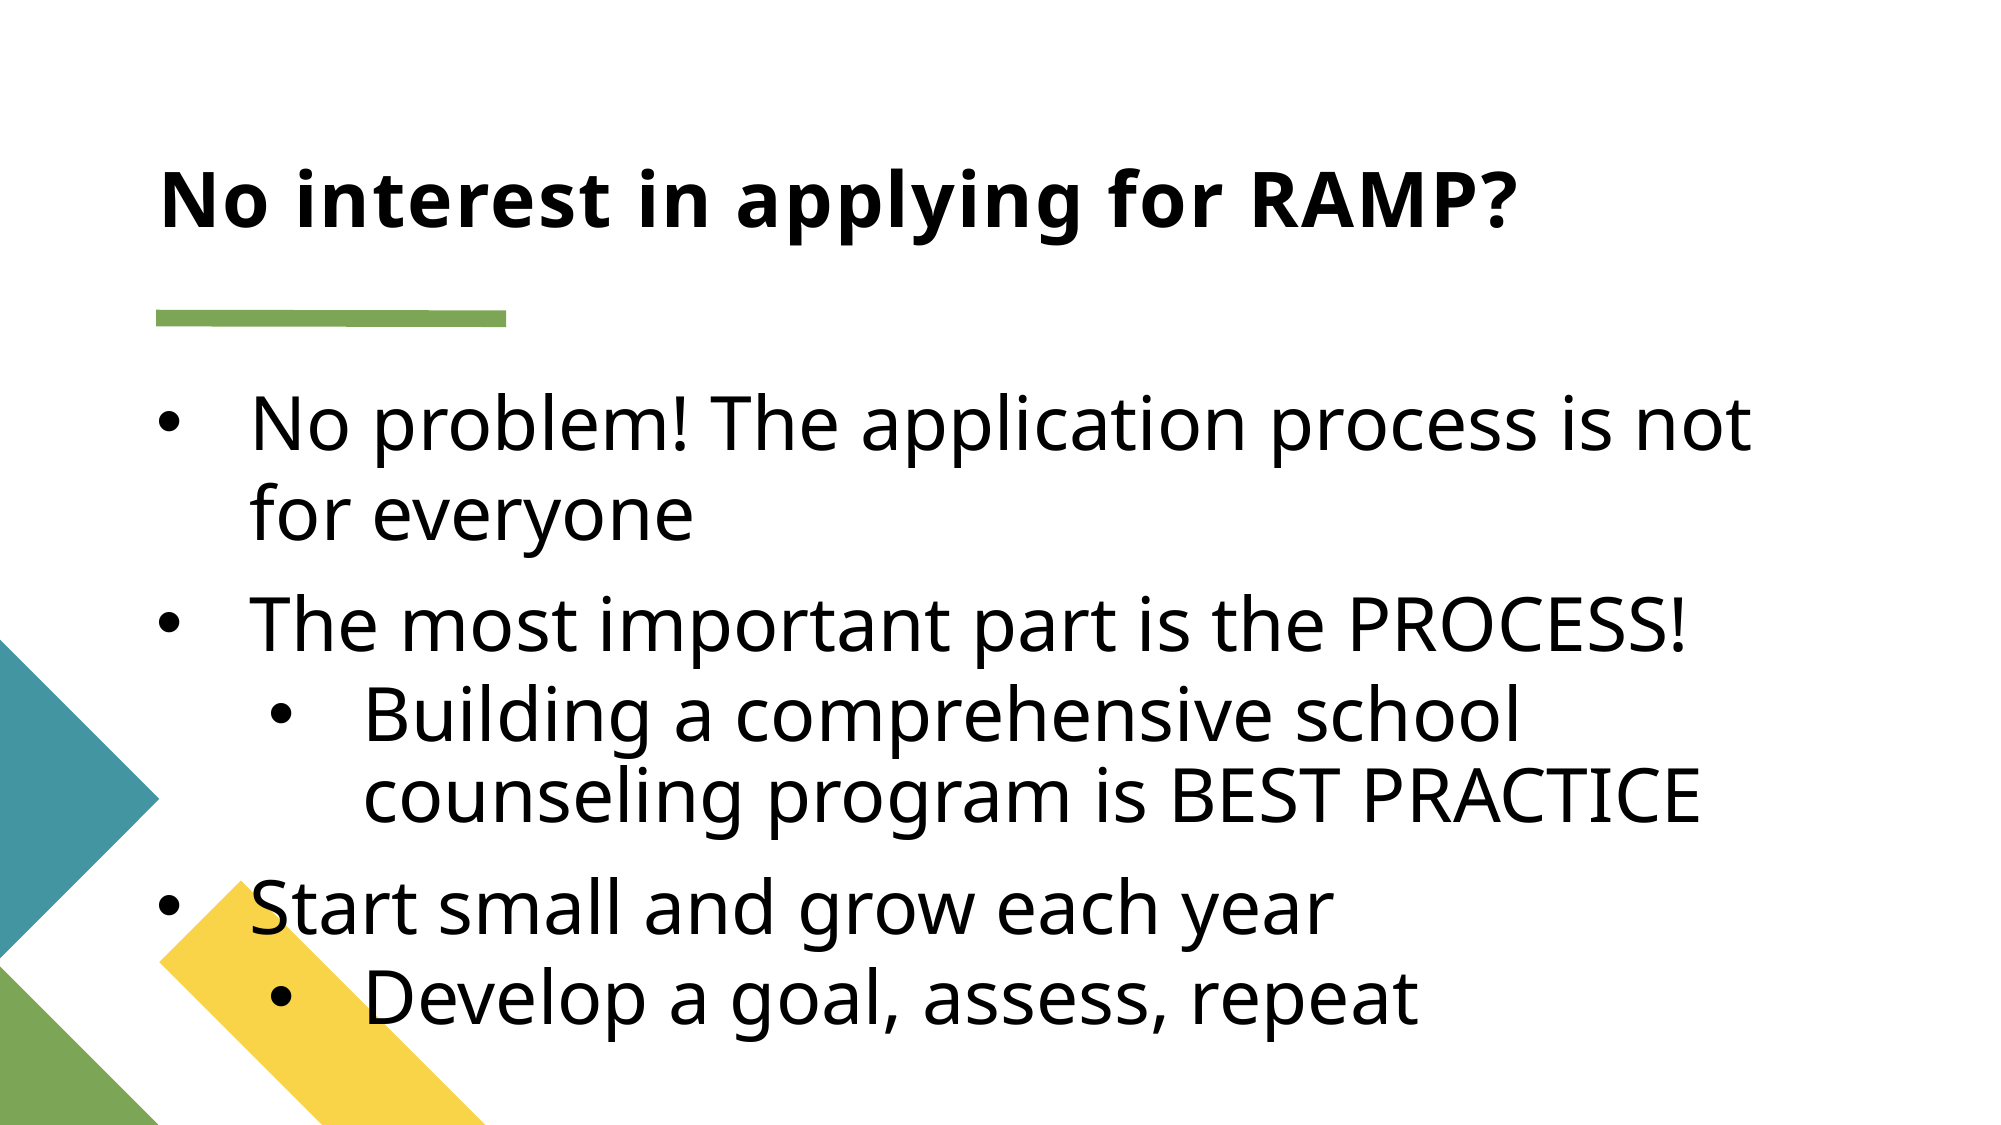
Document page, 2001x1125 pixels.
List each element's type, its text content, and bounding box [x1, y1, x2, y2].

title No interest in applying for RAMP? [158, 144, 1535, 245]
list No problem! The application process is not for everyone The most important part is the PROCESS! Building a comprehensive school counseling program is BEST PRACTICE Start small and grow each year Develop a goal, assess, repeat [156, 375, 1779, 1044]
